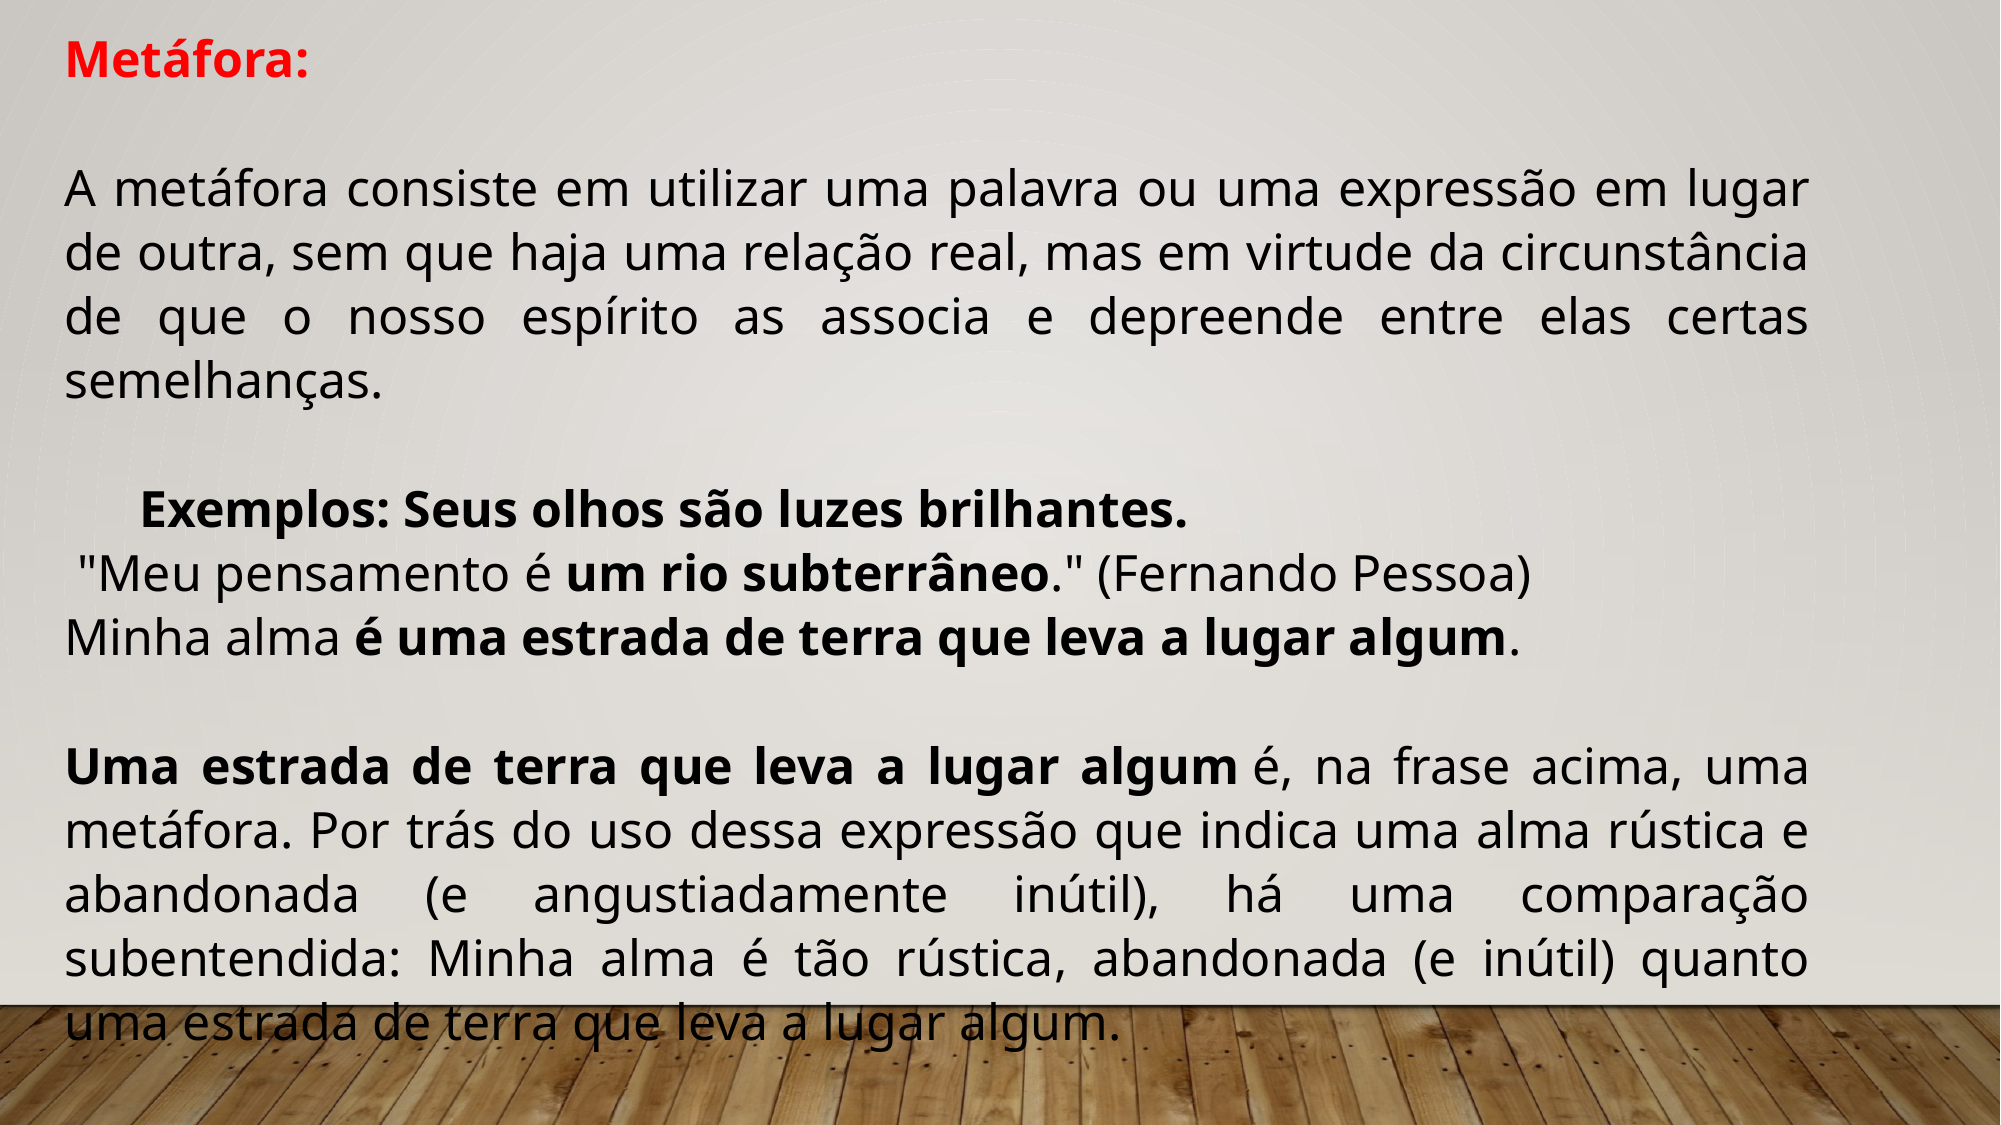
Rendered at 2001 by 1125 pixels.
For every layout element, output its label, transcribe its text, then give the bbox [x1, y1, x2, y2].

text_box Metáfora: A metáfora consiste em utilizar uma palavra ou uma expressão em lugar de outra, sem que haja uma relação real, mas em virtude da circunstância de que o nosso espírito as associa e depreende entre elas certas semelhanças. Exemplos: Seus olhos são luzes brilhantes. "Meu pensamento é um rio subterrâneo." (Fernando Pessoa) Minha alma é uma estrada de terra que leva a lugar algum. Uma estrada de terra que leva a lugar algum é, na frase acima, uma metáfora. Por trás do uso dessa expressão que indica uma alma rústica e abandonada (e angustiadamente inútil), há uma comparação subentendida: Minha alma é tão rústica, abandonada (e inútil) quanto uma estrada de terra que leva a lugar algum. [49, 16, 1826, 1059]
picture [0, 1005, 2000, 1125]
